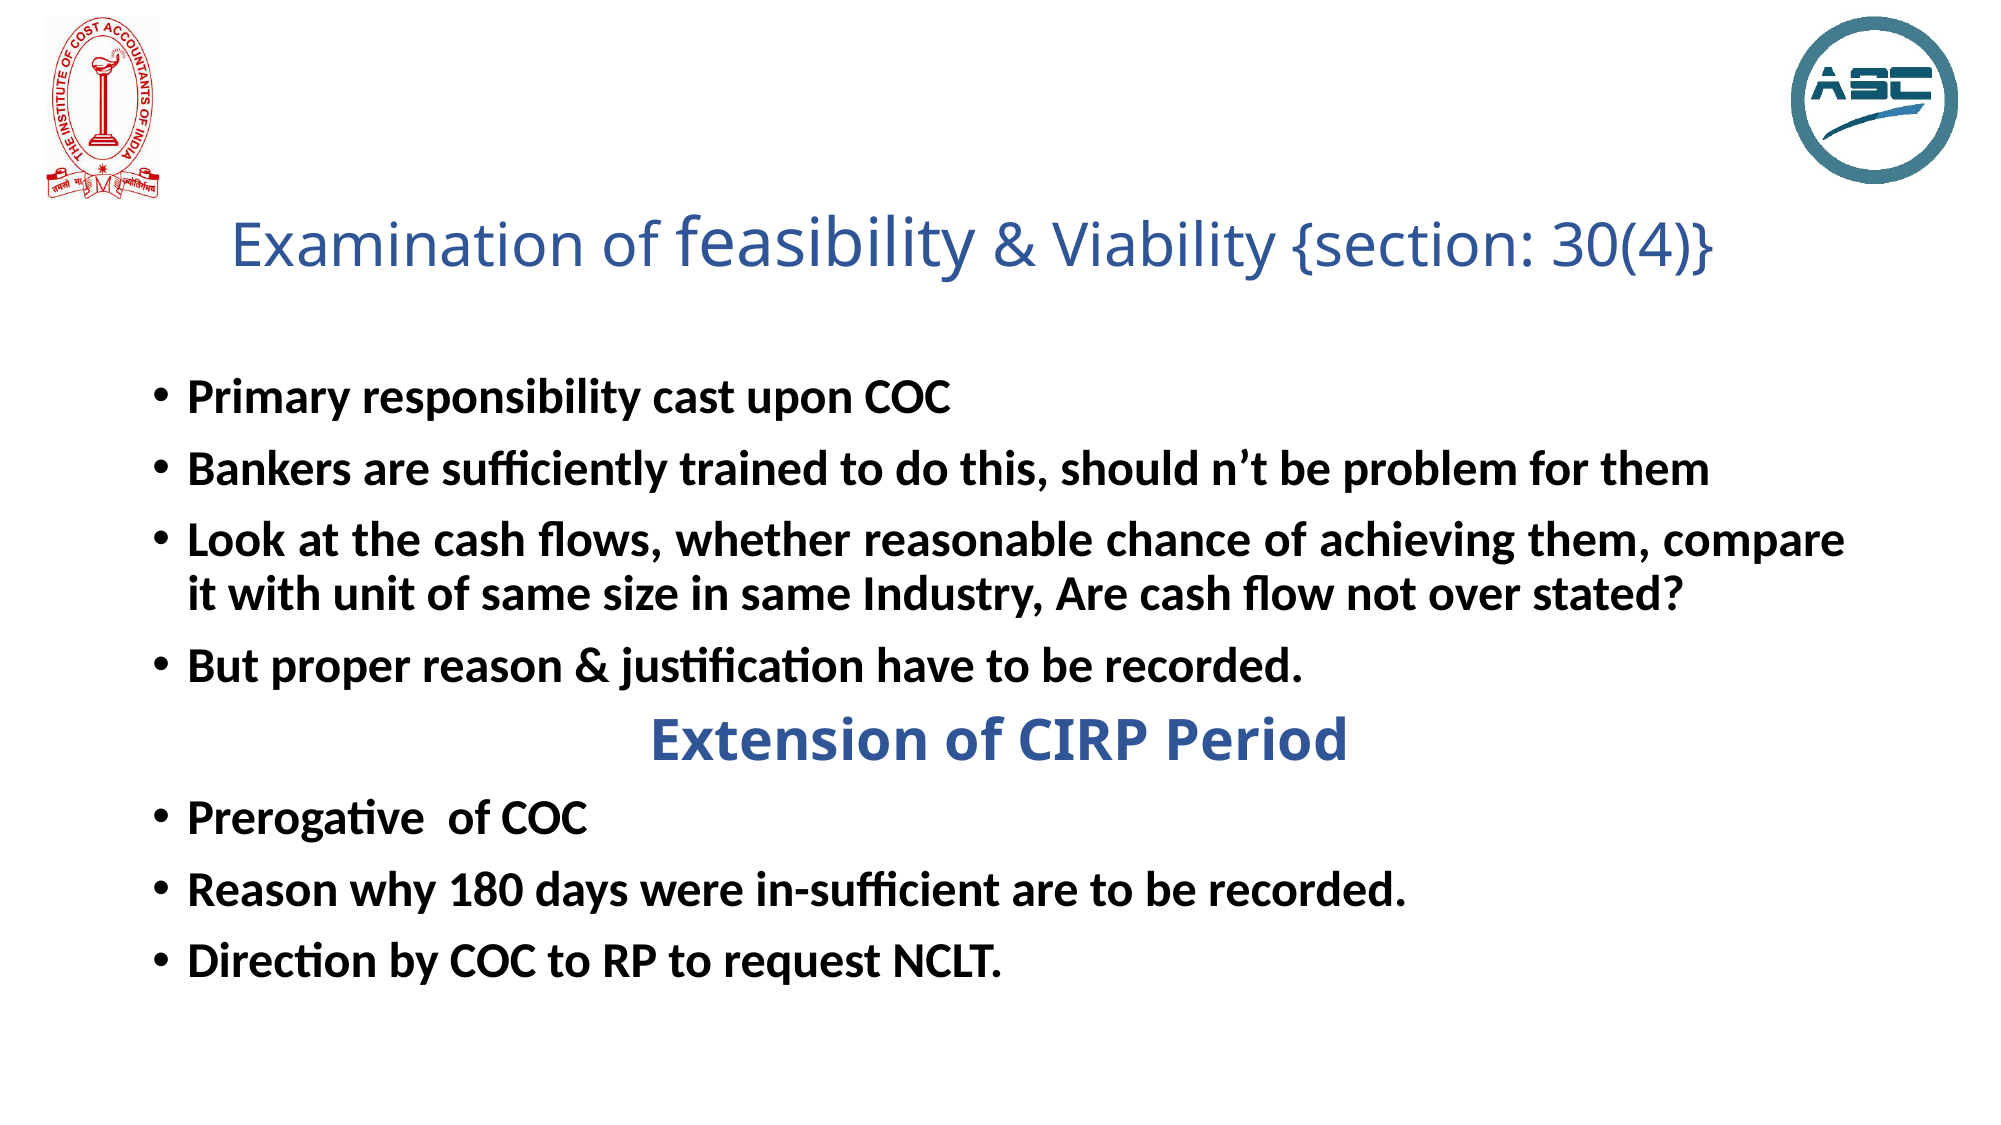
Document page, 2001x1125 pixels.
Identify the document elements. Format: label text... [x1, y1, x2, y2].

list Primary responsibility cast upon COC Bankers are sufficiently trained to do this, should n’t be problem for them Look at the cash flows, whether reasonable chance of achieving them, compare it with unit of same size in same Industry, Are cash flow not over stated? But proper reason & justification have to be recorded. Extension of CIRP Period Prerogative of COC Reason why 180 days were in-sufficient are to be recorded. Direction by COC to RP to request NCLT. [137, 362, 1863, 1014]
title Examination of feasibility & Viability {section: 30(4)} [214, 180, 1968, 309]
picture [46, 16, 160, 200]
picture [1784, 12, 1968, 195]
